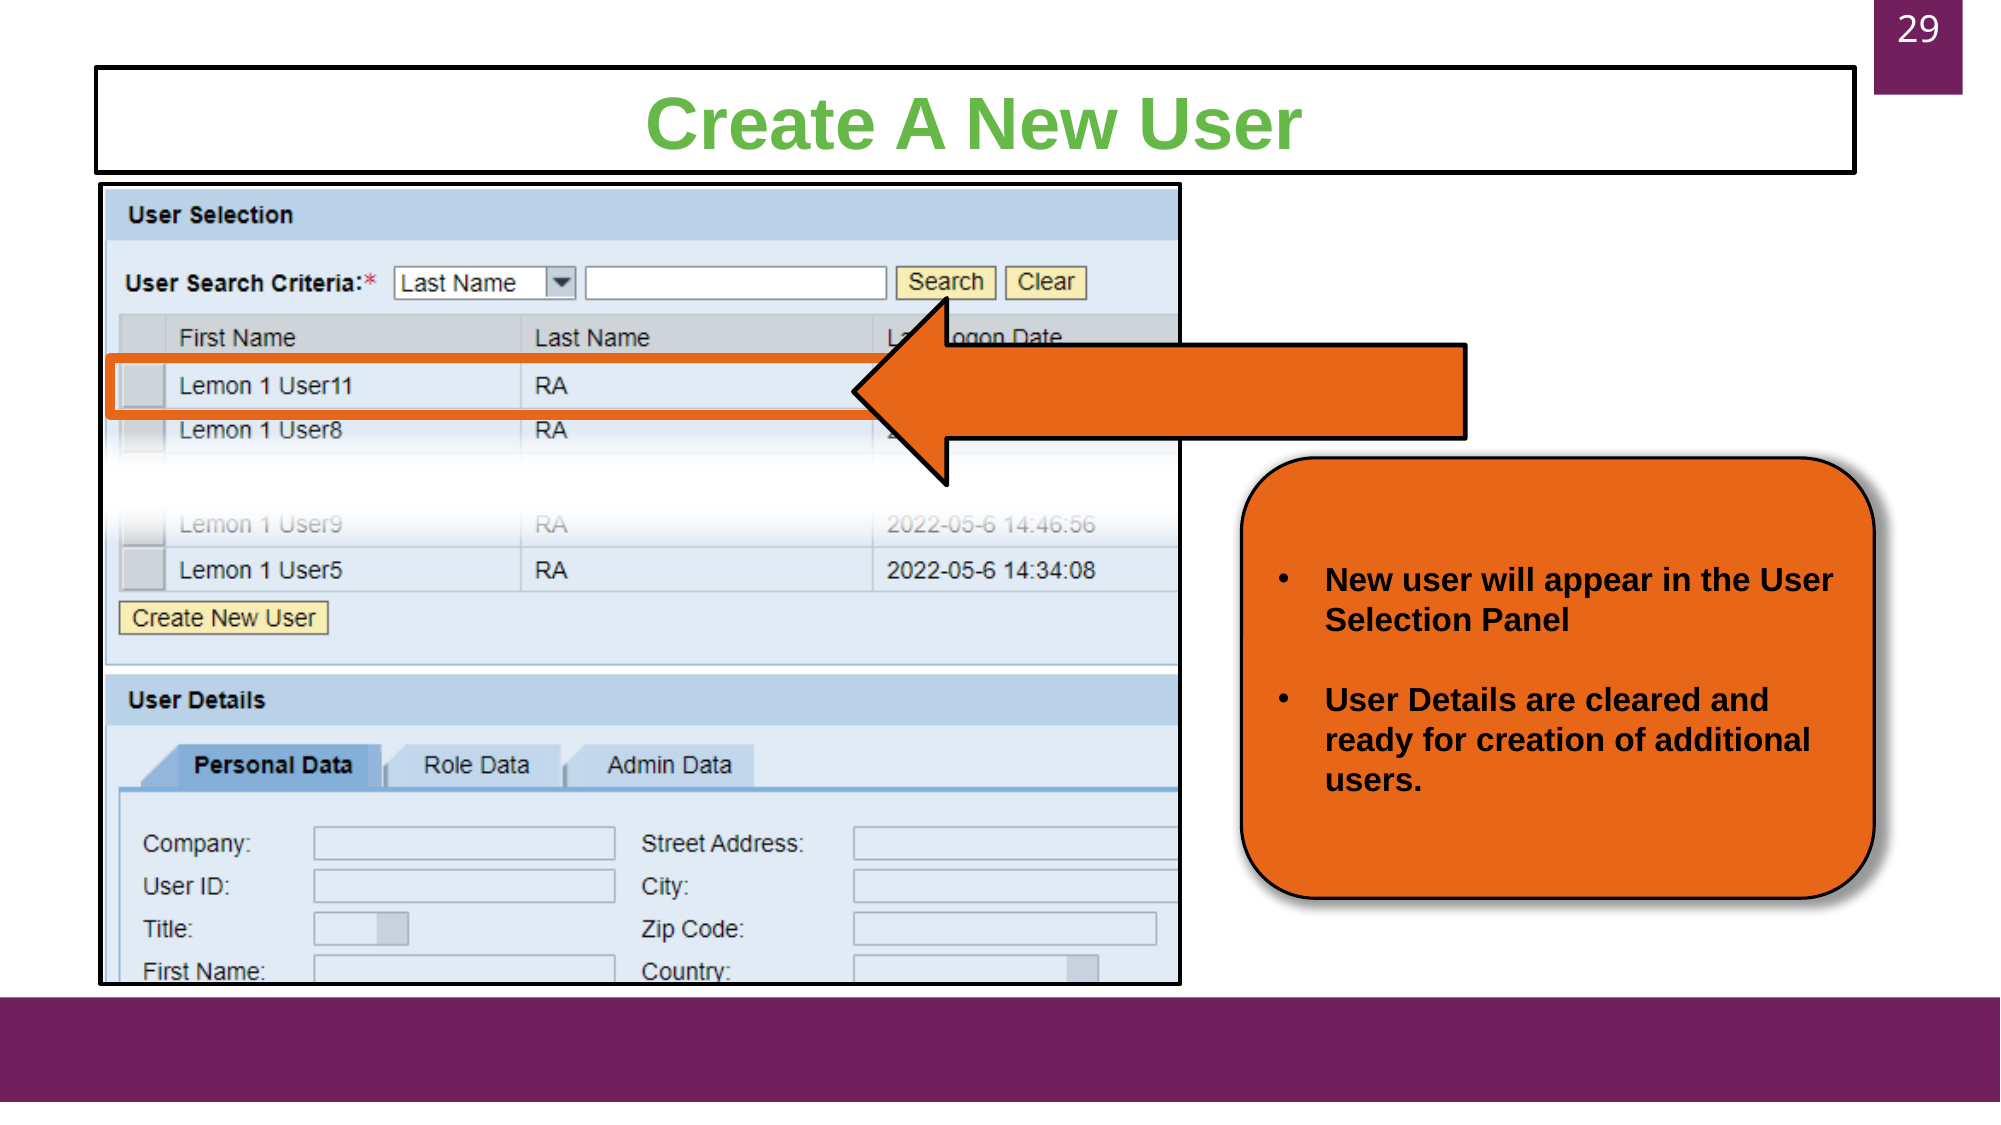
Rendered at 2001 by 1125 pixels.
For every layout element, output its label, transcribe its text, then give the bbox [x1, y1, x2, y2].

text_box [1184, 343, 1467, 440]
text_box 29 [1874, 0, 1963, 95]
text_box New user will appear in the User Selection Panel User Details are cleared and ready for creation of additional users. [1239, 456, 1876, 900]
text_box [0, 996, 2000, 1104]
slide_number 29 [1409, 991, 1522, 996]
picture [102, 185, 1179, 983]
list Create A New User [95, 67, 1855, 173]
